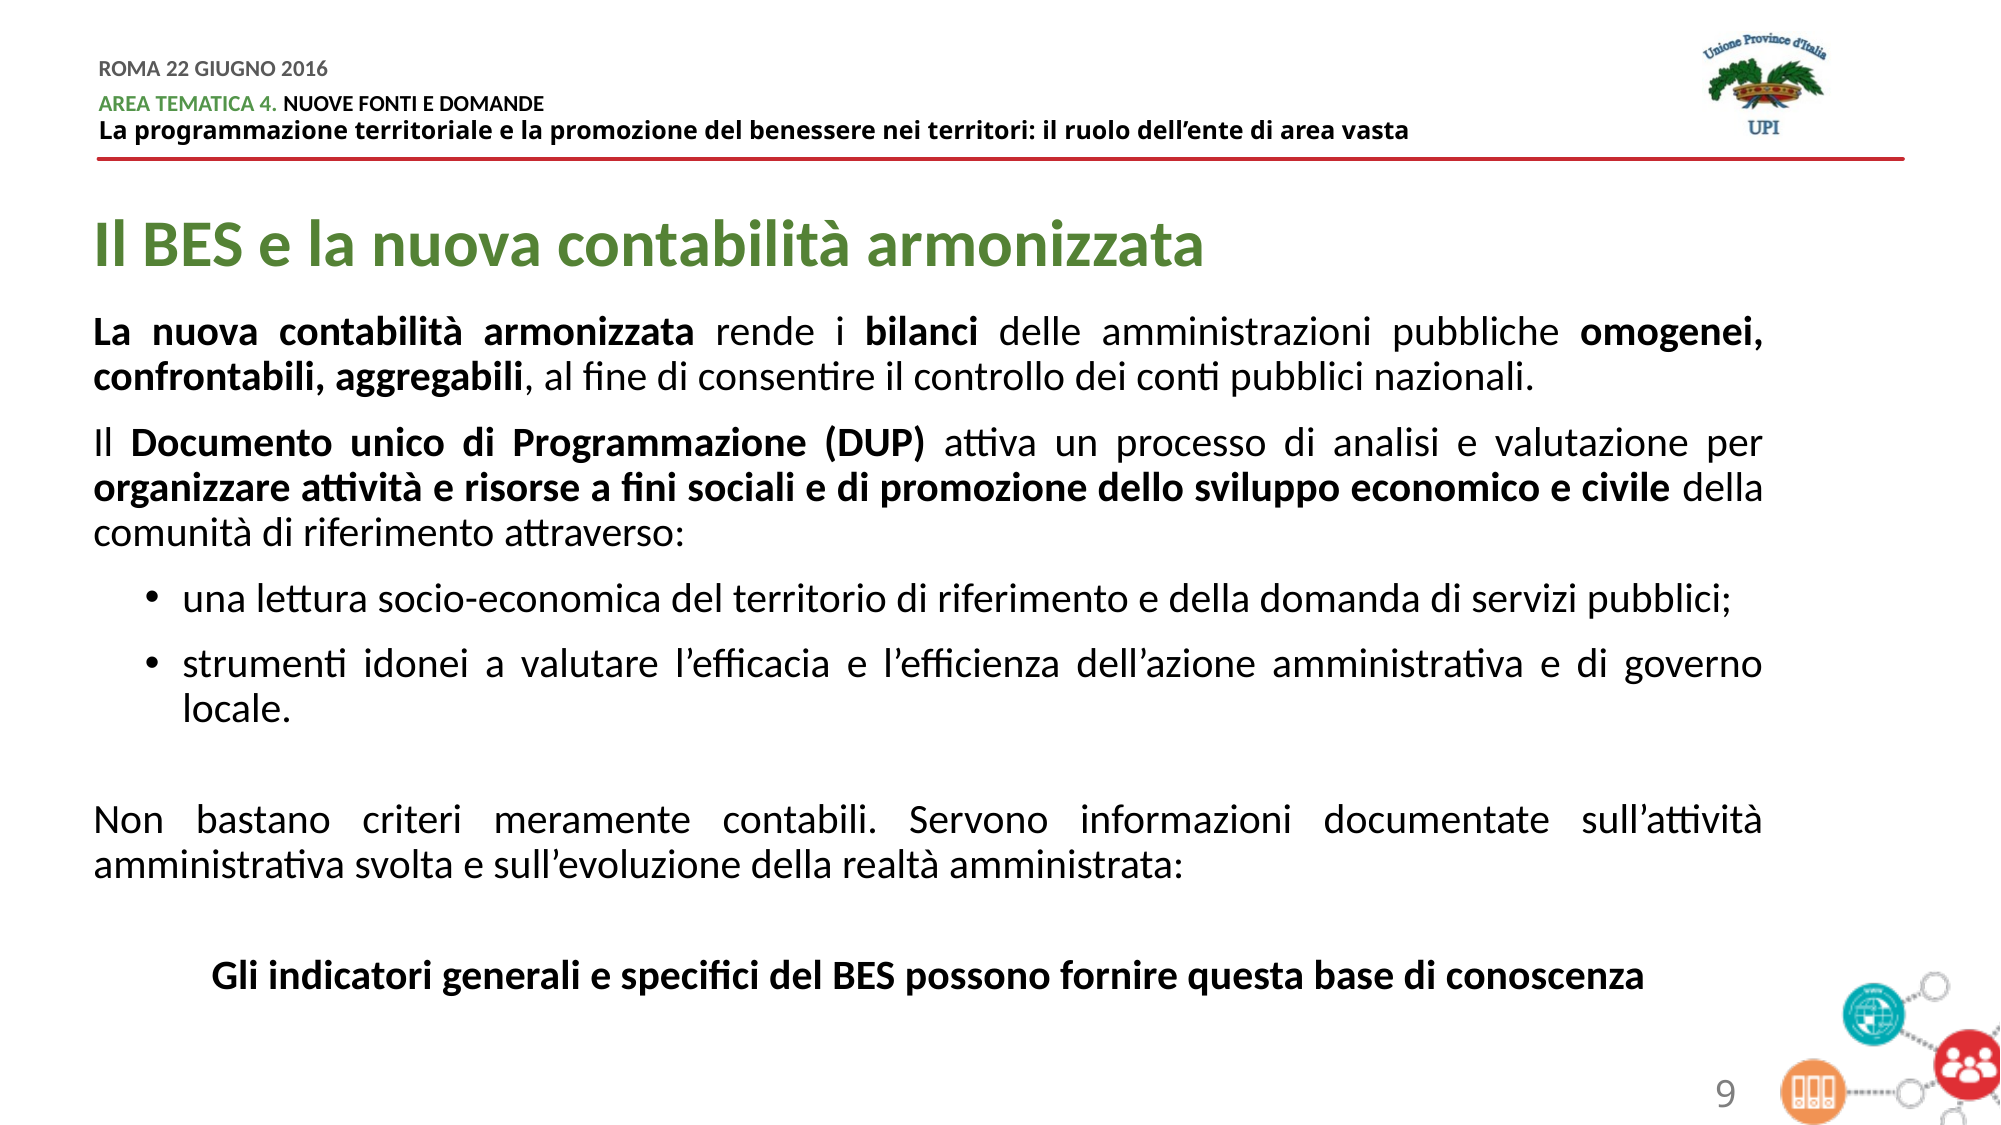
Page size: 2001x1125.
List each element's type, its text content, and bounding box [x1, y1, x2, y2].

title Il BES e la nuova contabilità armonizzata [93, 199, 1849, 321]
slide_number 9 [1574, 1062, 1752, 1116]
text_box La nuova contabilità armonizzata rende i bilanci delle amministrazioni pubbliche omogenei, confrontabili, aggregabili, al fine di consentire il controllo dei conti pubblici nazionali. Il Documento unico di Programmazione (DUP) attiva un processo di analisi e valutazione per organizzare attività e risorse a fini sociali e di promozione dello sviluppo economico e civile della comunità di riferimento attraverso: una lettura socio-economica del territorio di riferimento e della domanda di servizi pubblici; strumenti idonei a valutare l’efficacia e l’efficienza dell’azione amministrativa e di governo locale. Non bastano criteri meramente contabili. Servono informazioni documentate sull’attività amministrativa svolta e sull’evoluzione della realtà amministrata: Gli indicatori generali e specifici del BES possono fornire questa base di conoscenza [93, 309, 1764, 1043]
picture [1702, 31, 1834, 140]
